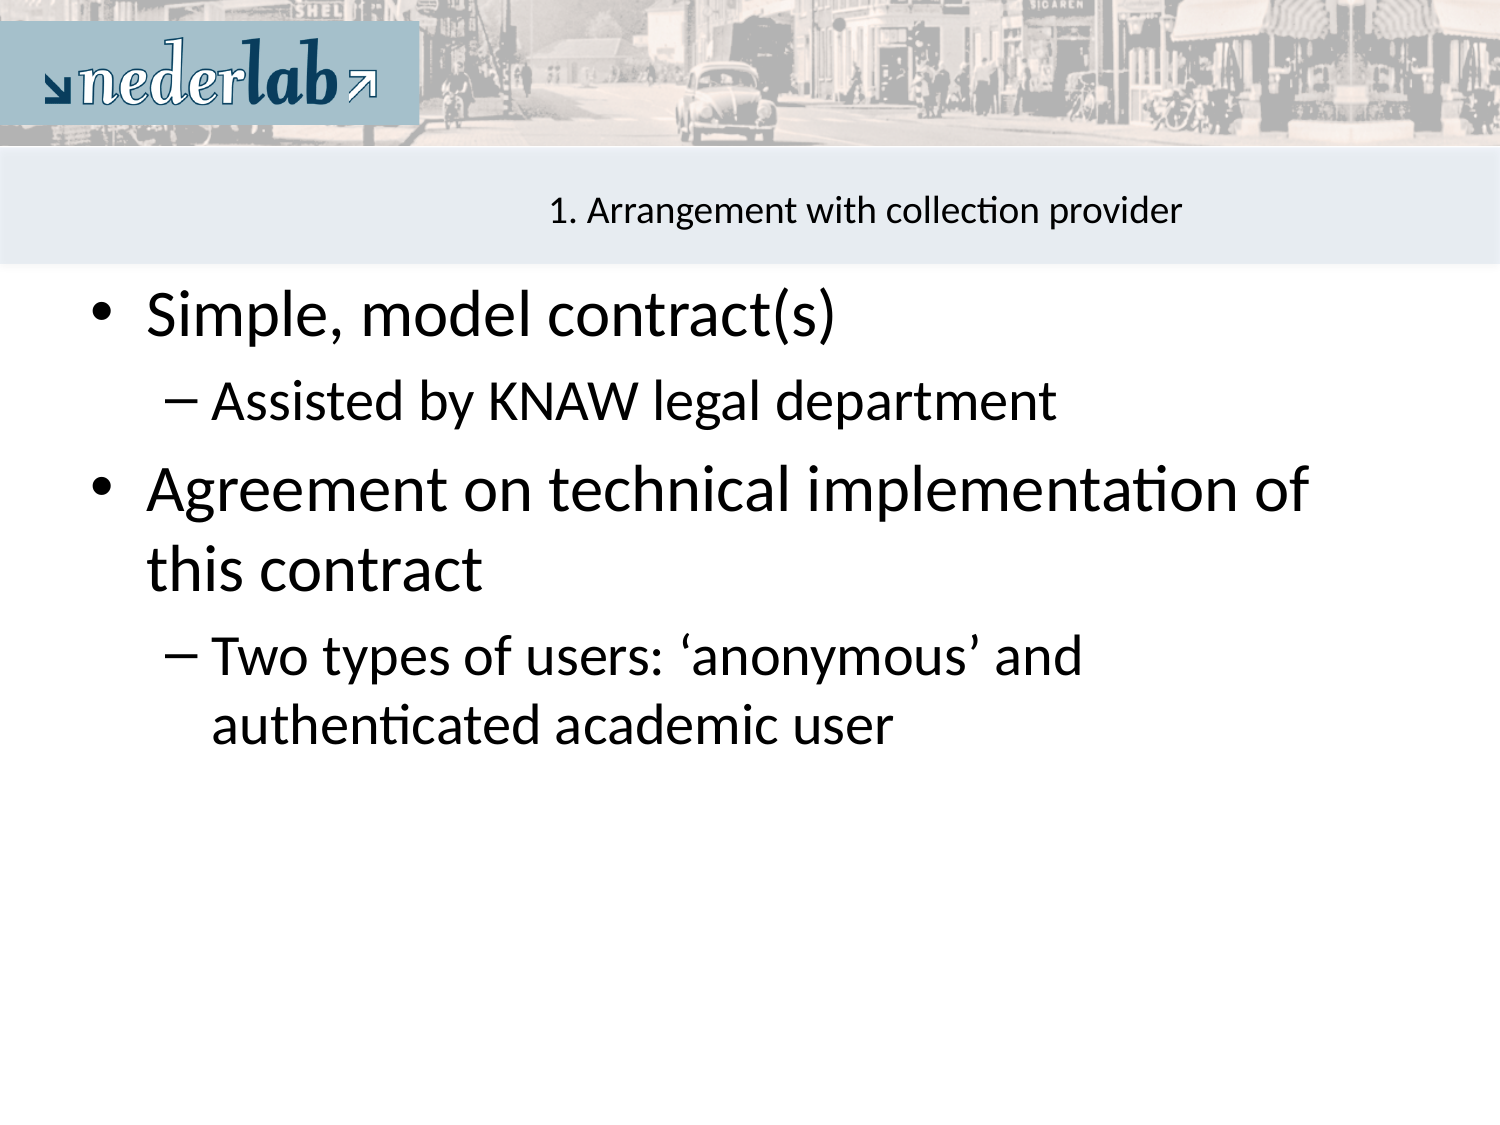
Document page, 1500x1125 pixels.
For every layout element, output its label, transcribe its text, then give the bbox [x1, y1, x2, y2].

picture [0, 21, 420, 125]
title 1. Arrangement with collection provider [306, 176, 1425, 262]
list Simple, model contract(s) Assisted by KNAW legal department Agreement on technical implementation of this contract Two types of users: ‘anonymous’ and authenticated academic user [75, 262, 1425, 1005]
